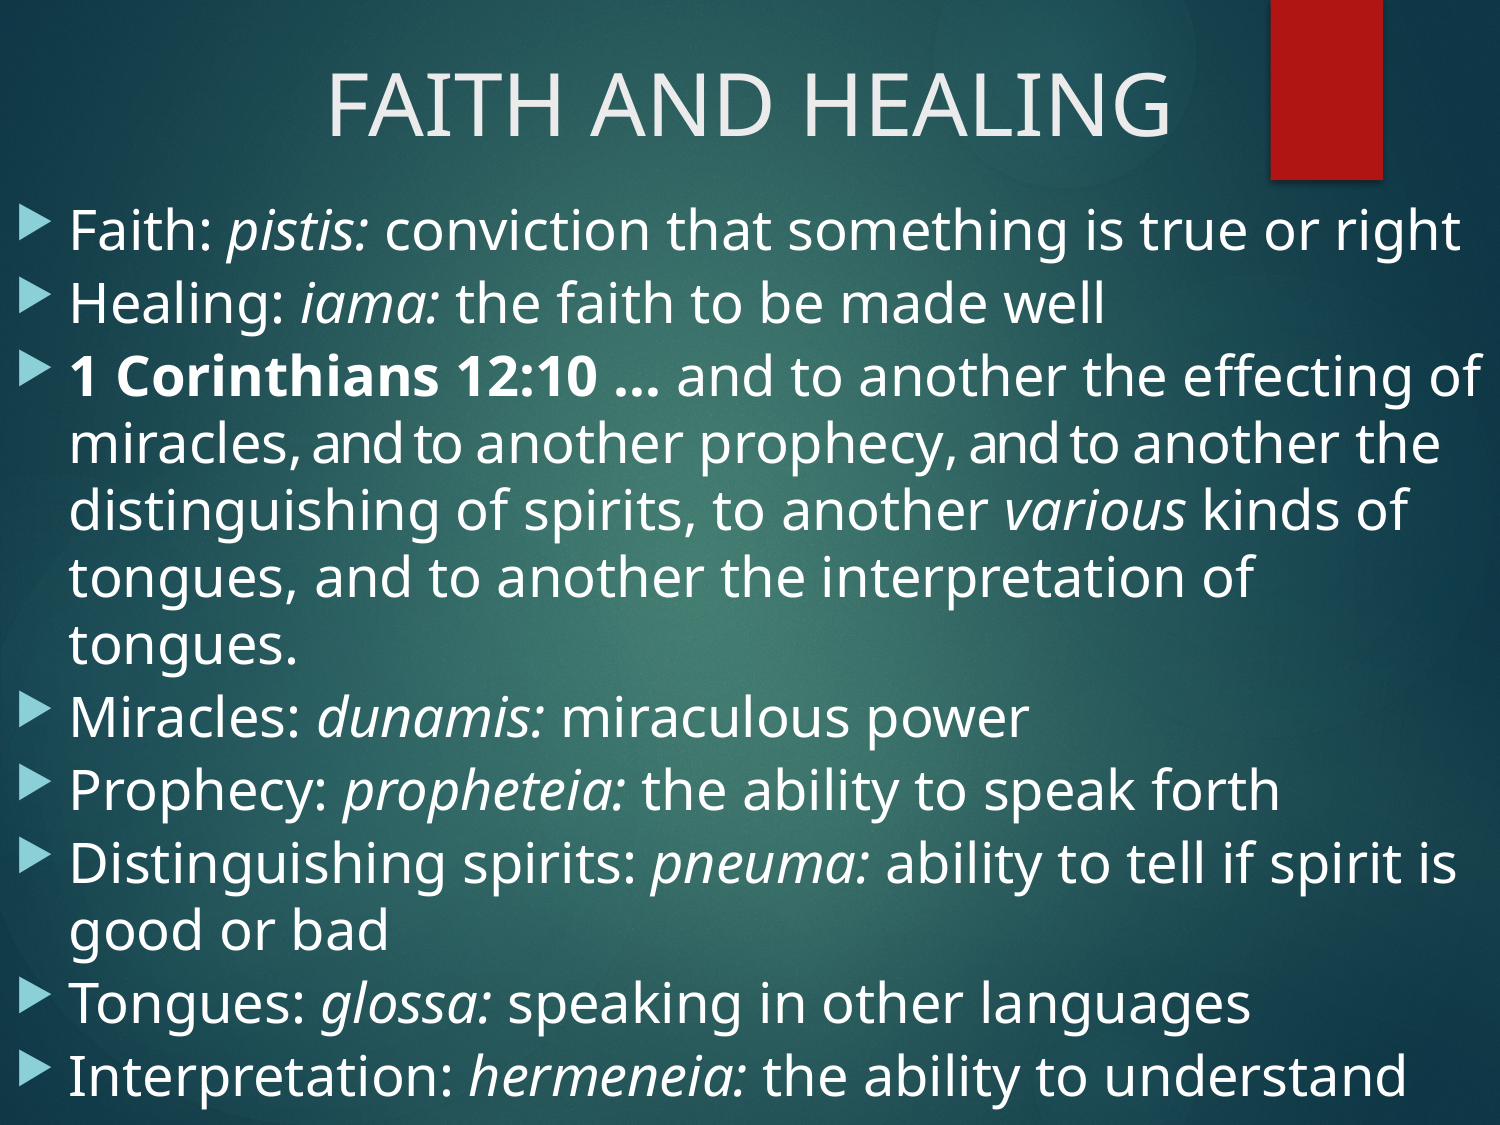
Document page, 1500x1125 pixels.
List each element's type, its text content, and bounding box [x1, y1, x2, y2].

title FAITH AND HEALING [0, 41, 1500, 186]
list Faith: pistis: conviction that something is true or right Healing: iama: the faith to be made well 1 Corinthians 12:10 … and to another the effecting of miracles, and to another prophecy, and to another the distinguishing of spirits, to another various kinds of tongues, and to another the interpretation of tongues. Miracles: dunamis: miraculous power Prophecy: propheteia: the ability to speak forth Distinguishing spirits: pneuma: ability to tell if spirit is good or bad Tongues: glossa: speaking in other languages Interpretation: hermeneia: the ability to understand [0, 186, 1500, 1125]
